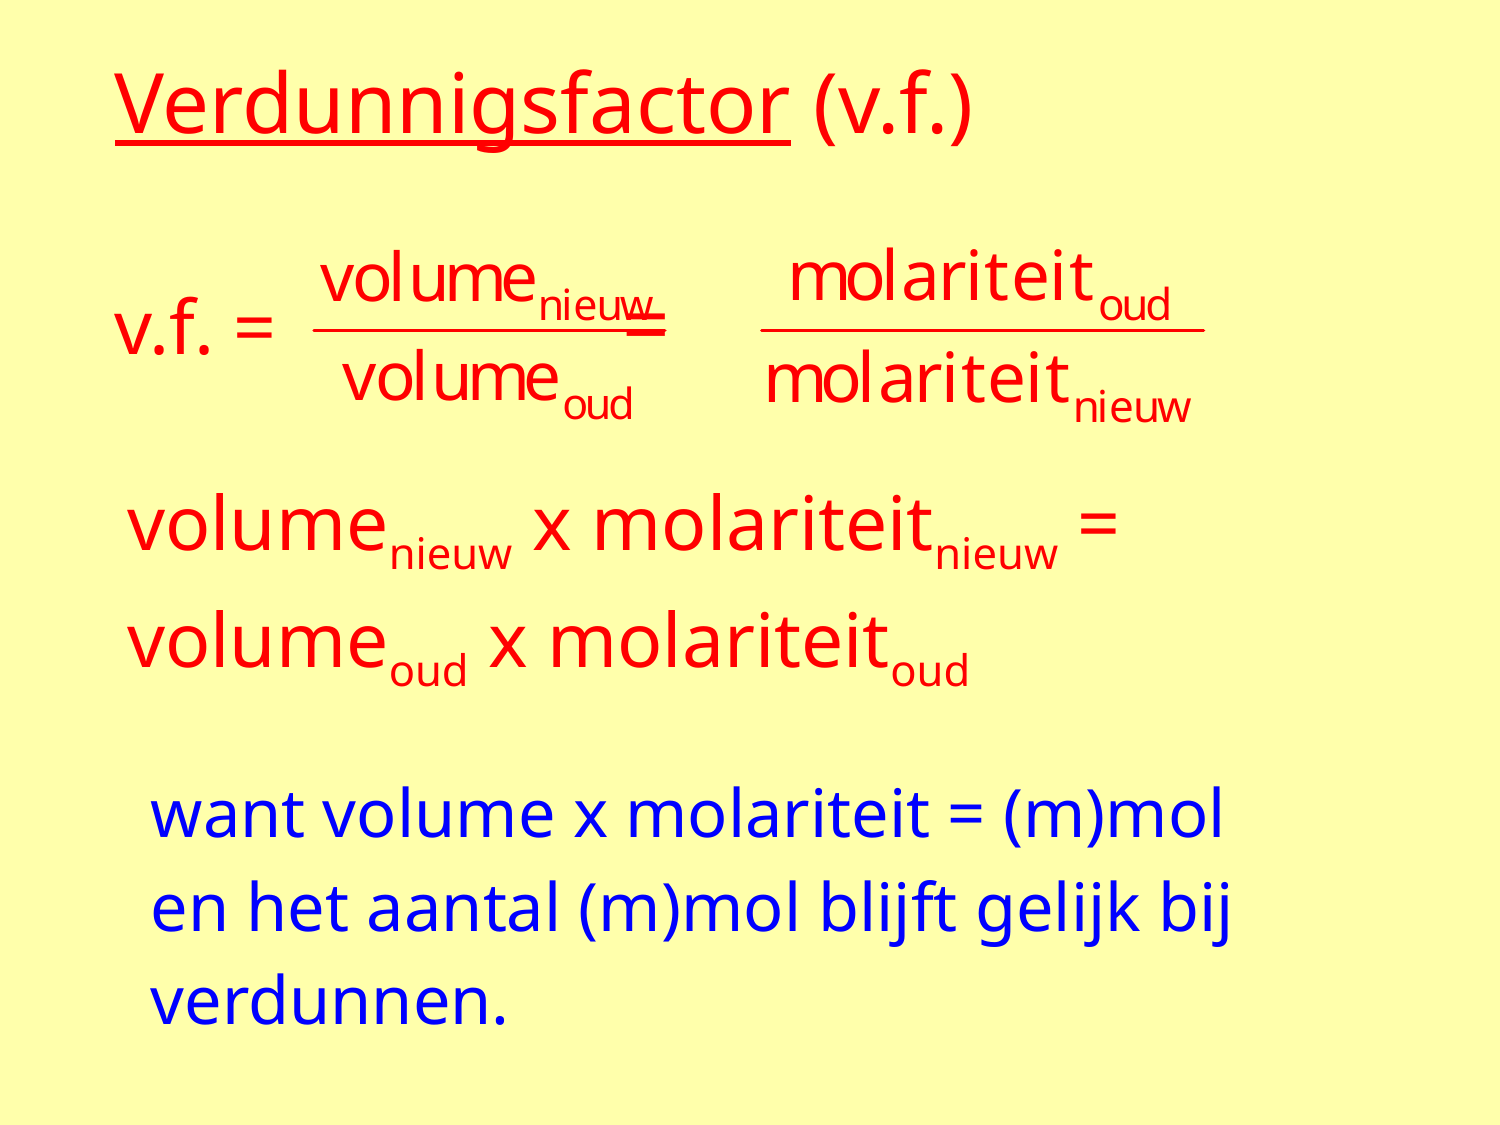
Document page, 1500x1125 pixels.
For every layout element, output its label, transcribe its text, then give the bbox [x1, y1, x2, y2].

text_box want volume x molariteit = (m)mol en het aantal (m)mol blijft gelijk bij verdunnen. [135, 763, 1361, 1059]
picture [748, 227, 1219, 436]
text_box volumenieuw x molariteitnieuw = volumeoud x molariteitoud [112, 467, 1391, 716]
picture [300, 230, 678, 433]
subtitle Verdunnigsfactor (v.f.) v.f. = = [99, 42, 1351, 421]
